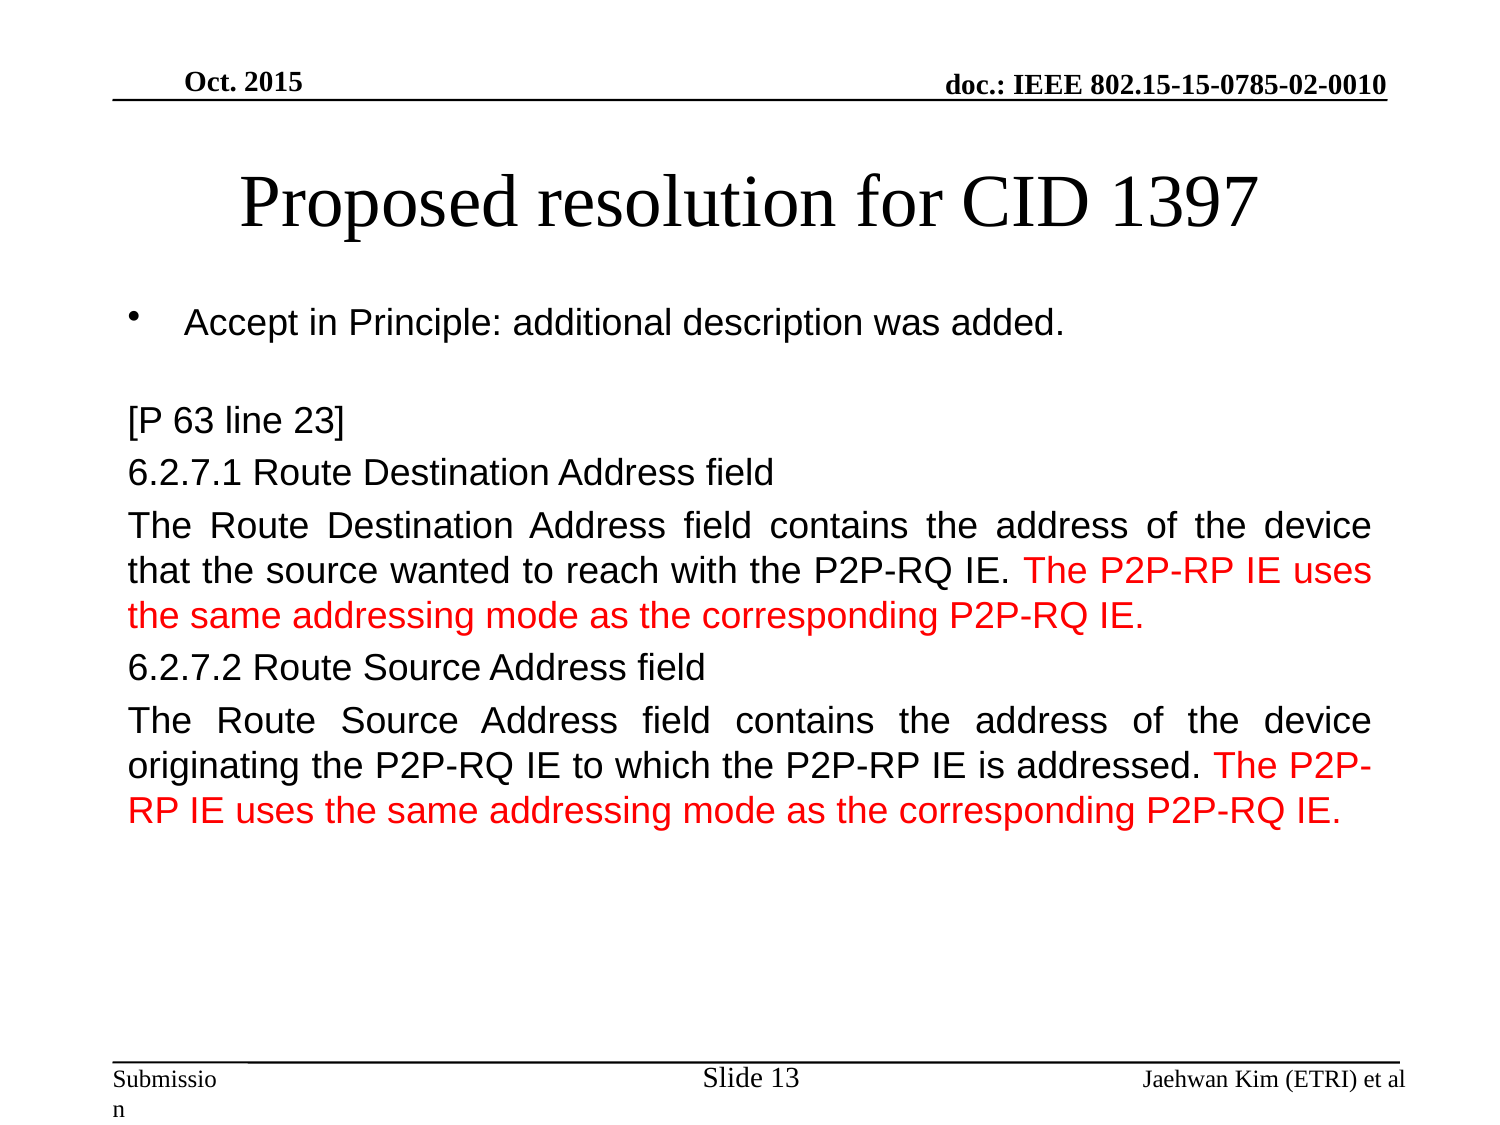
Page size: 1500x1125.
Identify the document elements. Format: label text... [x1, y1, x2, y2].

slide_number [112, 62, 376, 99]
title Proposed resolution for CID 1397 [112, 125, 1388, 268]
footer Jaehwan Kim (ETRI) et al [883, 1061, 1413, 1093]
list Accept in Principle: additional description was added. [P 63 line 23] 6.2.7.1 Route Destination Address field The Route Destination Address field contains the address of the device that the source wanted to reach with the P2P-RQ IE. The P2P-RP IE uses the same addressing mode as the corresponding P2P-RQ IE. 6.2.7.2 Route Source Address field The Route Source Address field contains the address of the device originating the P2P-RQ IE to which the P2P-RP IE is addressed. The P2P-RP IE uses the same addressing mode as the corresponding P2P-RQ IE. [112, 290, 1388, 1001]
slide_number Slide 13 [619, 1058, 883, 1095]
